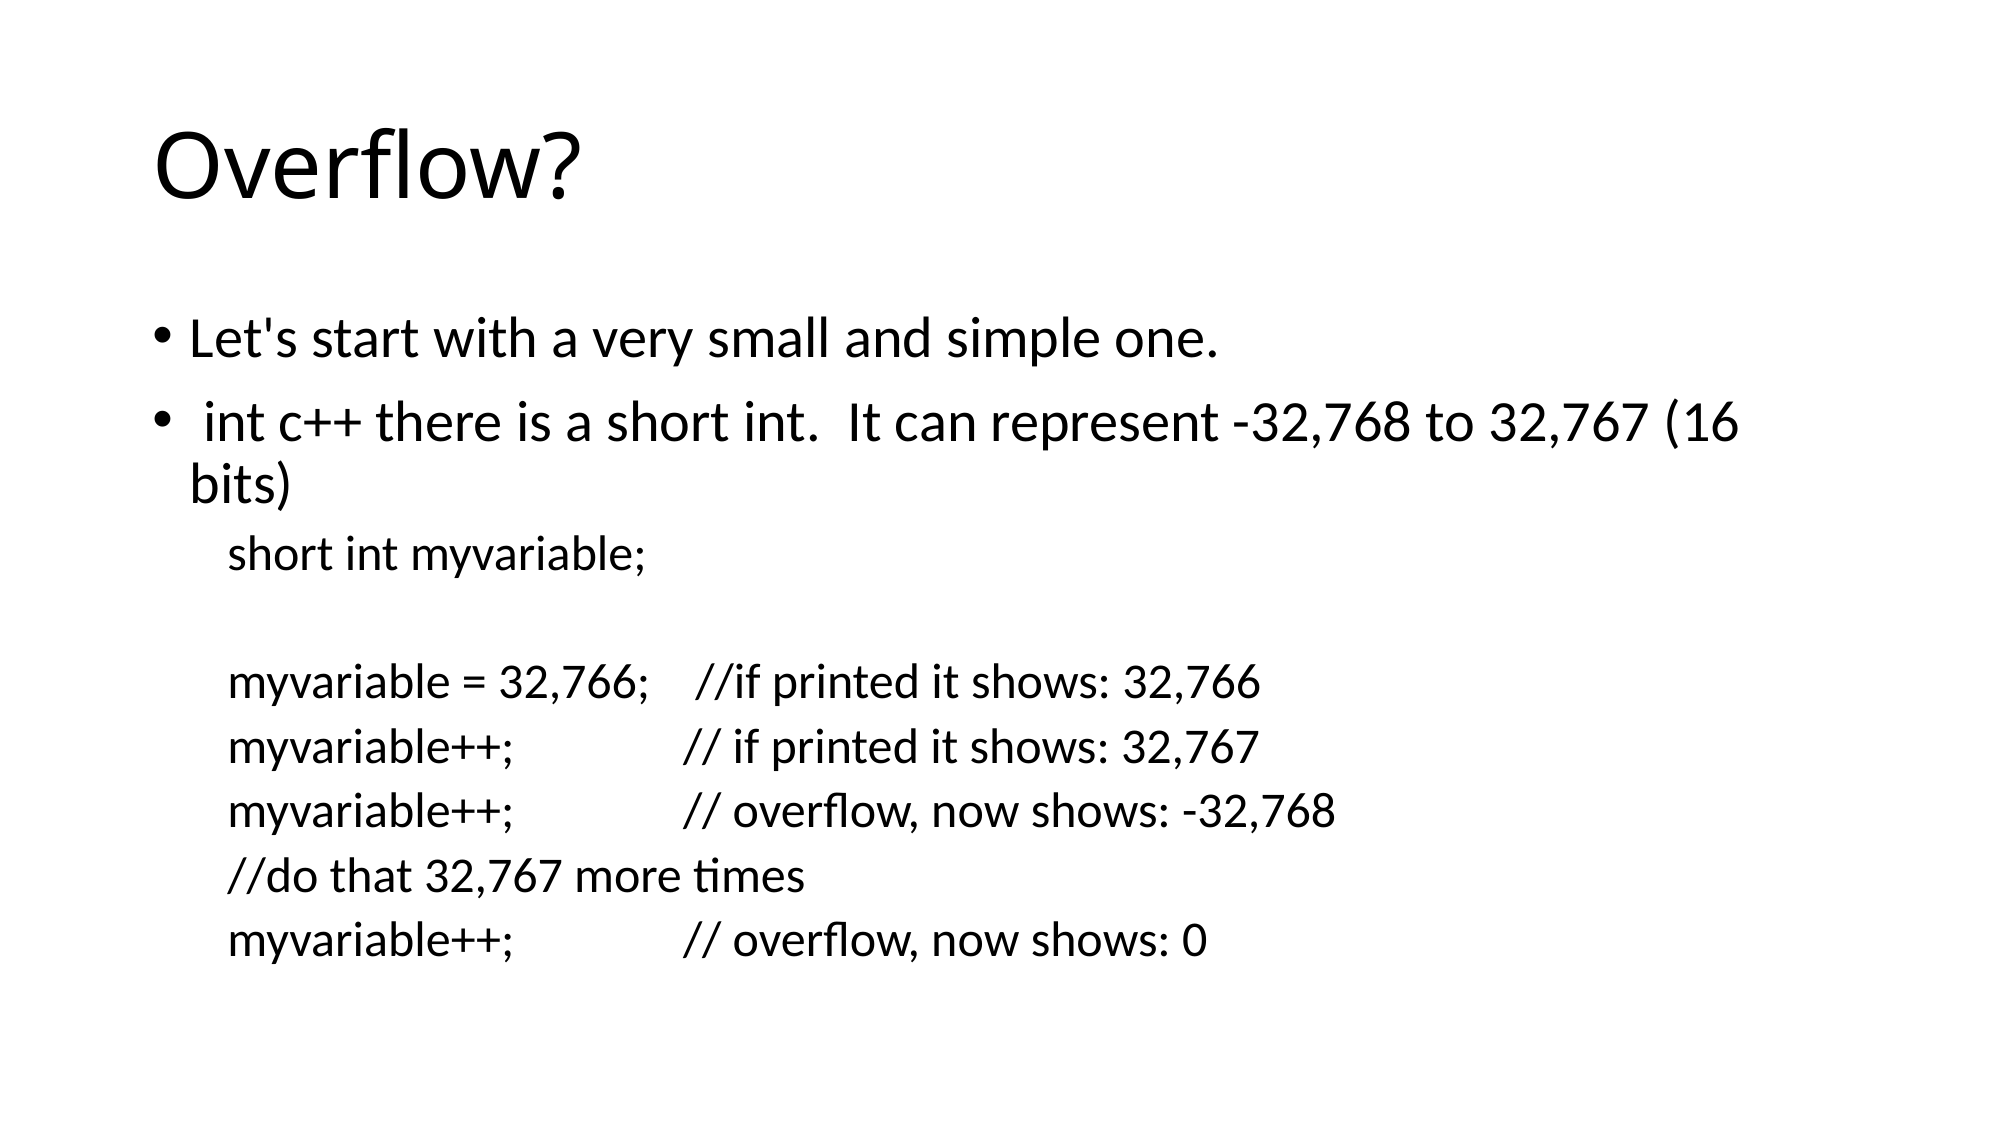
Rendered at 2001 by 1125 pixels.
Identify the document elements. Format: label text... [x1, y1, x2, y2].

title Overflow? [137, 59, 1863, 278]
list Let's start with a very small and simple one. int c++ there is a short int. It can represent -32,768 to 32,767 (16 bits) short int myvariable; myvariable = 32,766; //if printed it shows: 32,766 myvariable++; // if printed it shows: 32,767 myvariable++; // overflow, now shows: -32,768 //do that 32,767 more times myvariable++; // overflow, now shows: 0 [137, 299, 1863, 1014]
